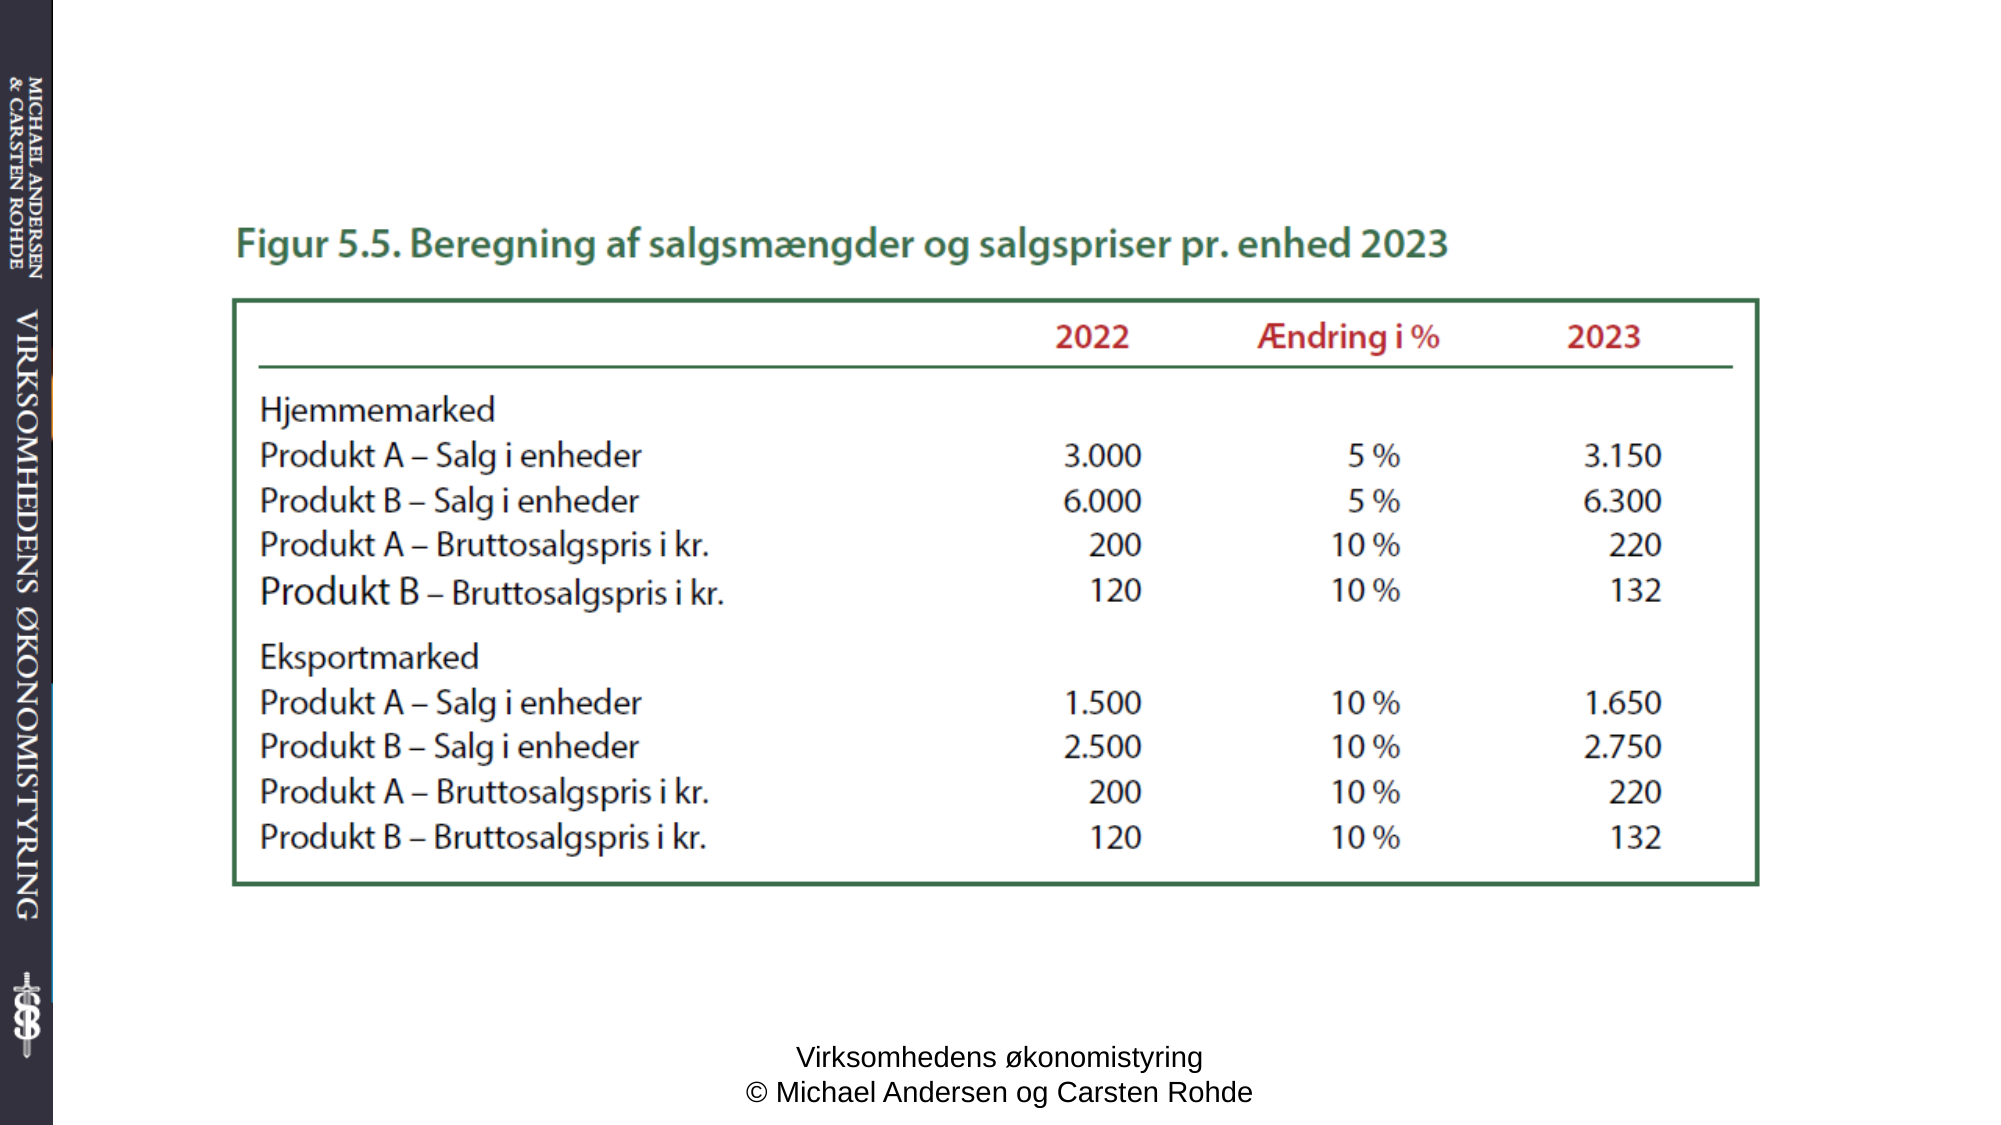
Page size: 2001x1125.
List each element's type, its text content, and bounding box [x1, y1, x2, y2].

picture [0, 0, 53, 1125]
picture [187, 192, 1813, 933]
text_box Virksomhedens økonomistyring © Michael Andersen og Carsten Rohde [604, 1031, 1396, 1110]
